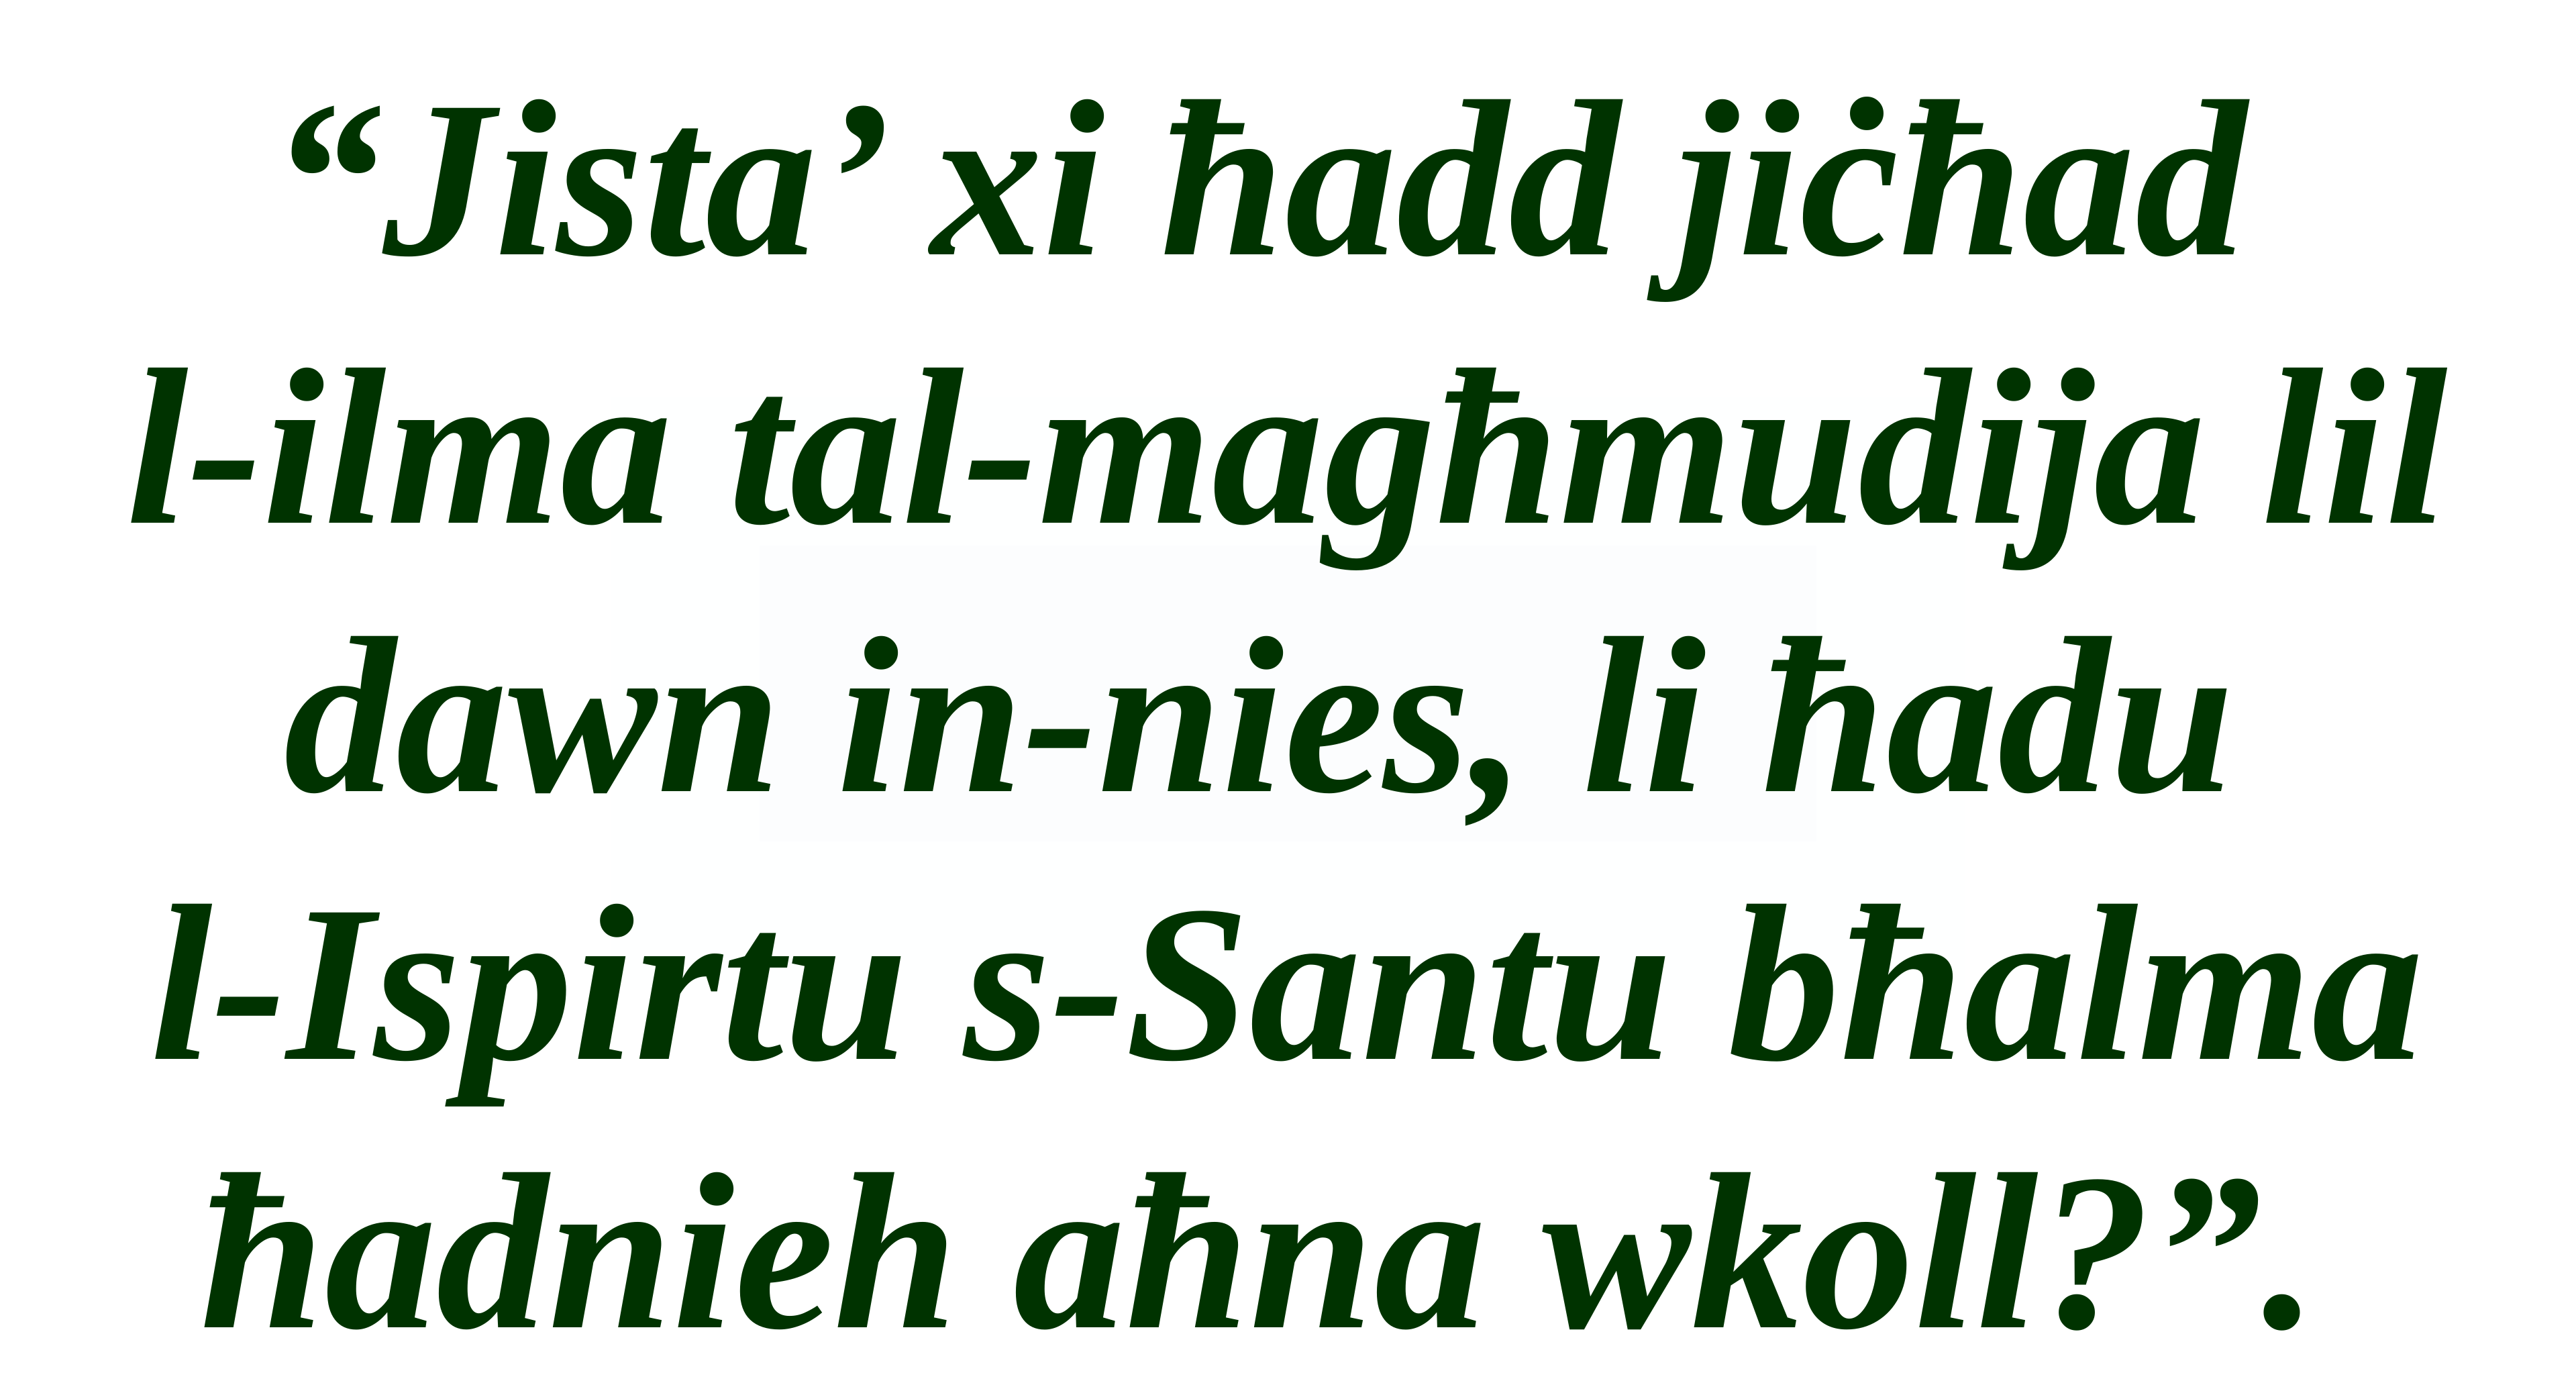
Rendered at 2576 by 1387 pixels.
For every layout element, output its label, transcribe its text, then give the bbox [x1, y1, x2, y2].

text_box “Jista’ xi ħadd jiċħad l-ilma tal-magħmudija lil dawn in-nies, li ħadu l-Ispirtu s-Santu bħalma ħadnieh aħna wkoll?”. [51, 19, 2524, 1384]
